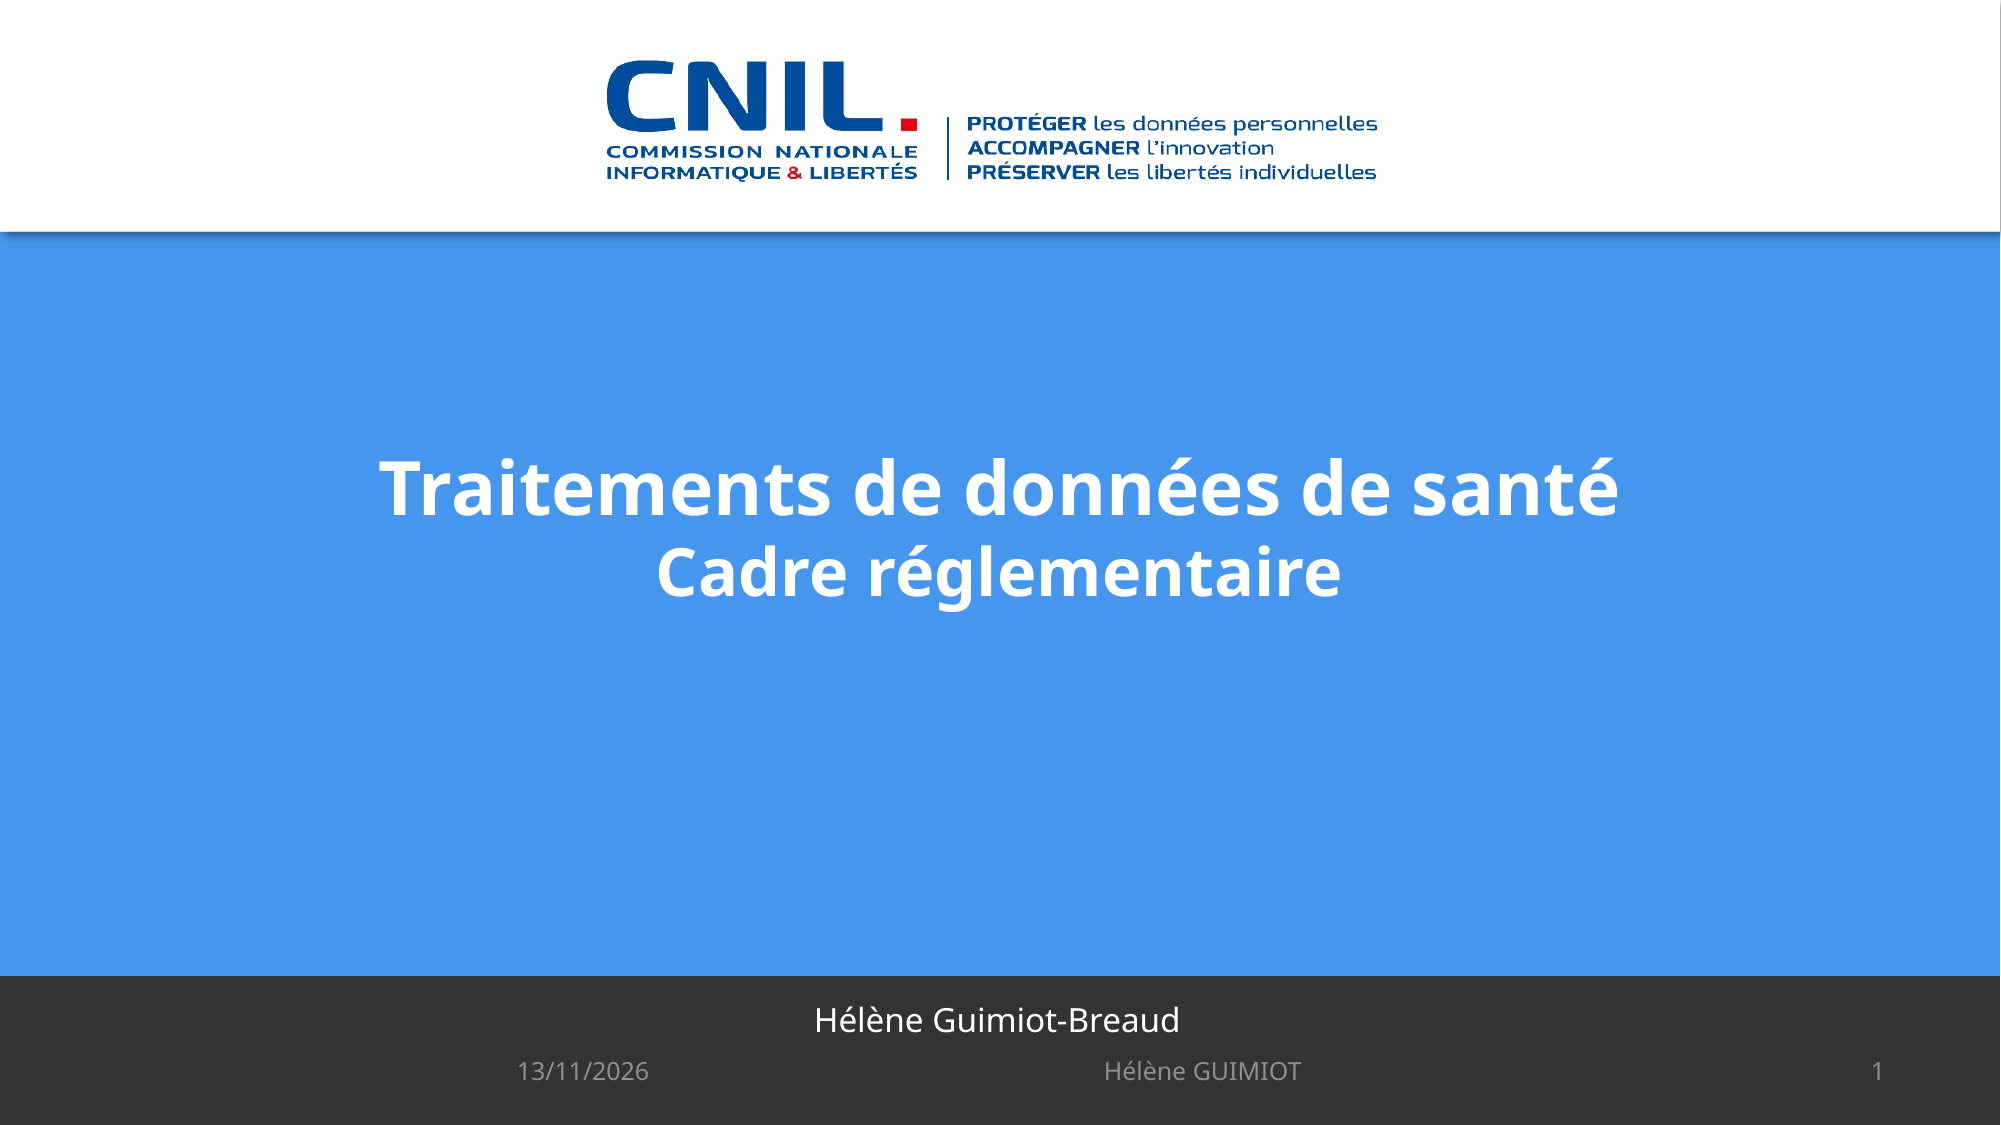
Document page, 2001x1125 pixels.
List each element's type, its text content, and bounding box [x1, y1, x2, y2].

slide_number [501, 1042, 886, 1103]
text_box Hélène Guimiot-Breaud [0, 991, 1998, 1047]
slide_number 1 [1433, 1042, 1900, 1103]
footer Hélène GUIMIOT [886, 1042, 1433, 1103]
text_box Traitements de données de santé Cadre réglementaire [249, 432, 1750, 708]
picture [555, 12, 1445, 221]
